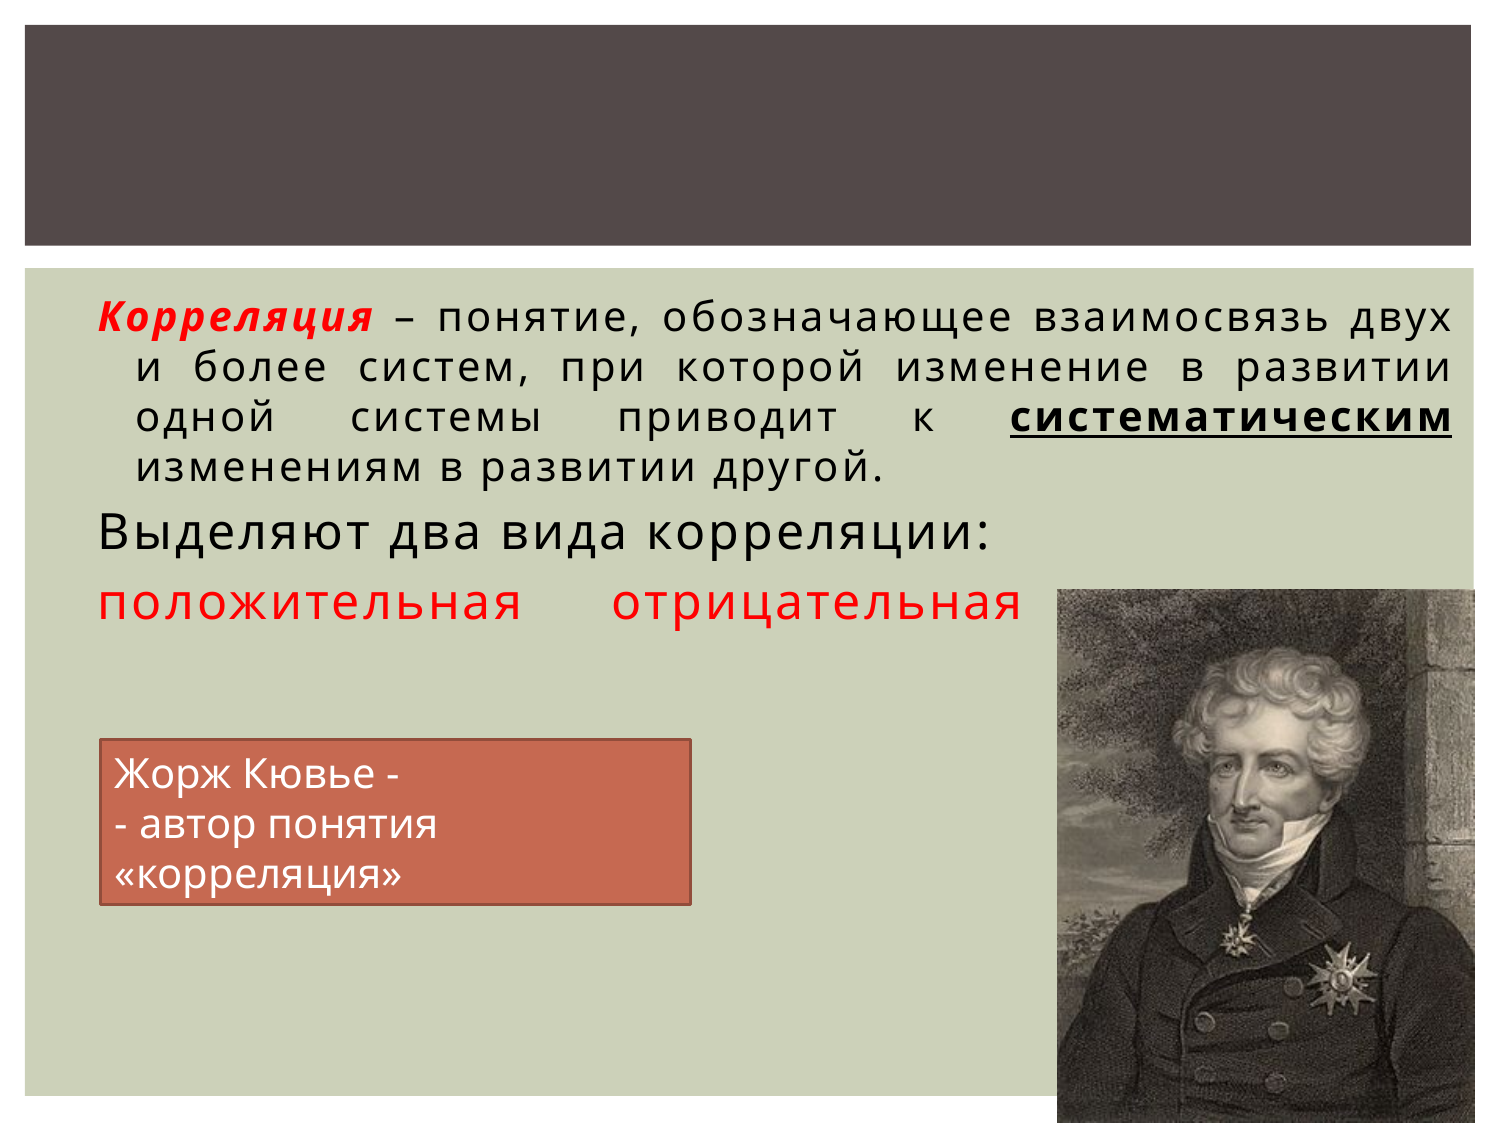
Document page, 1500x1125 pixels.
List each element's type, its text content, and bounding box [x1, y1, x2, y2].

text_box Жорж Кювье - - автор понятия «корреляция» [99, 738, 692, 906]
list Корреляция – понятие, обозначающее взаимосвязь двух и более систем, при которой изменение в развитии одной системы приводит к систематическим изменениям в развитии другой. Выделяют два вида корреляции: положительная отрицательная [75, 281, 1471, 1005]
picture [1057, 589, 1476, 1123]
